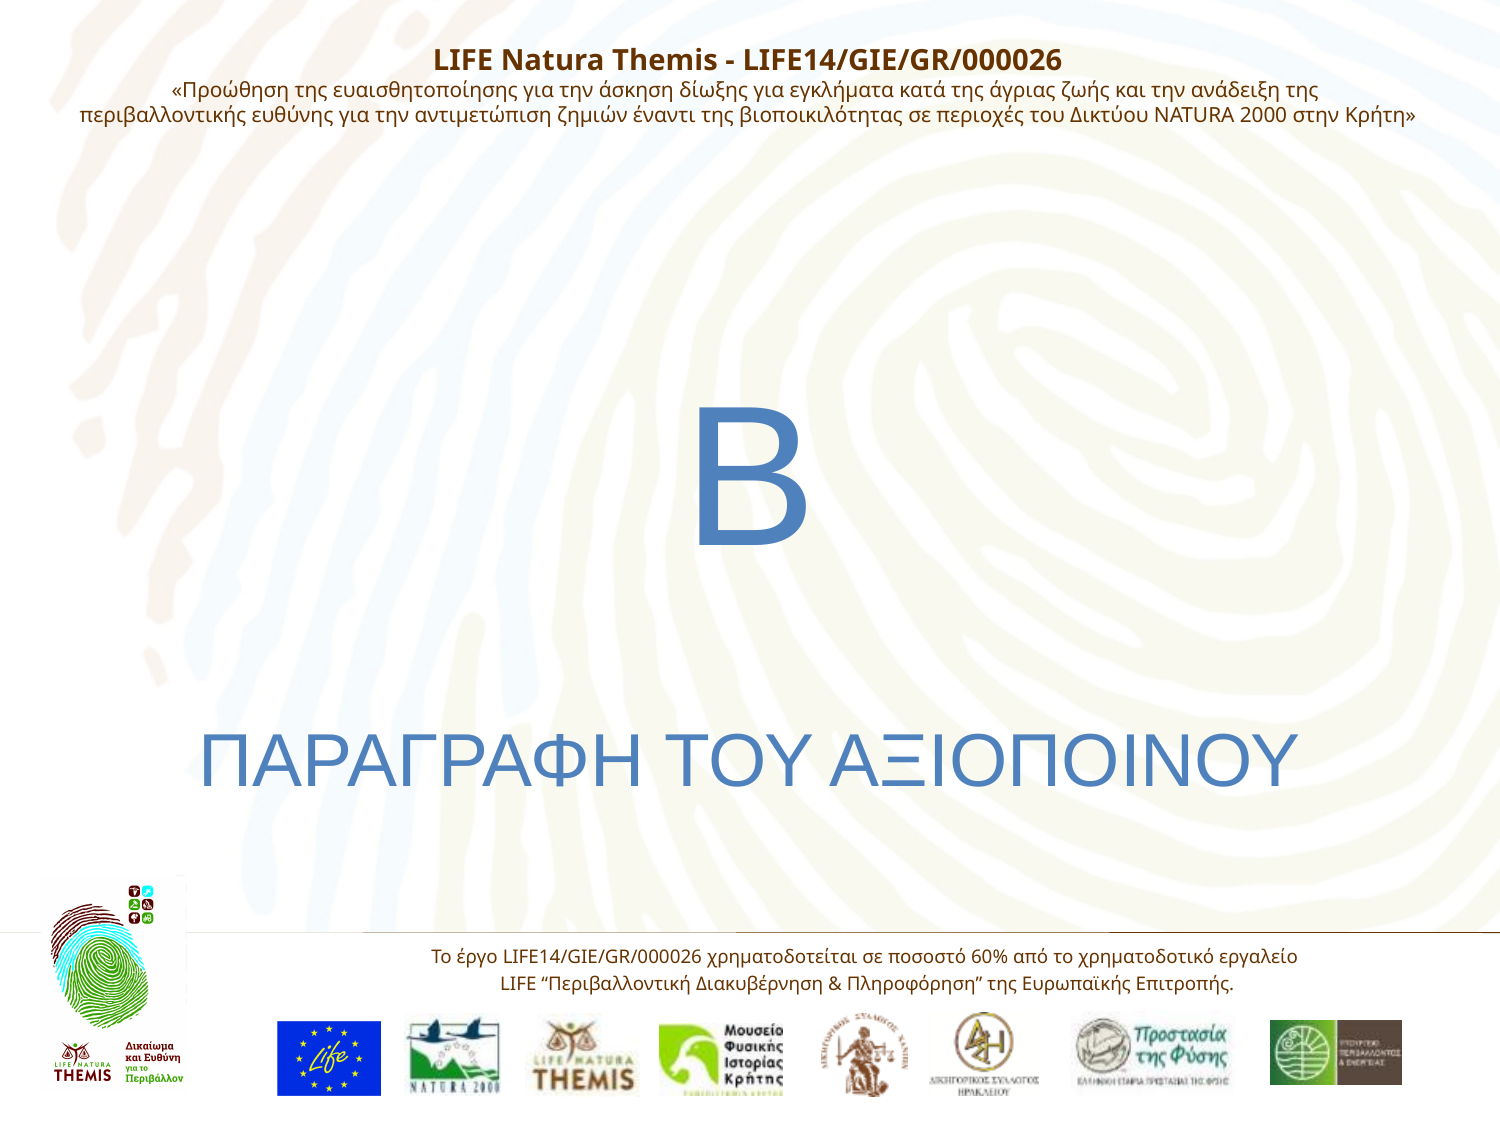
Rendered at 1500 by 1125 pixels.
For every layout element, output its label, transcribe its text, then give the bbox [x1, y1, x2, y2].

text_box Το έργο LIFE14/GIE/GR/000026 χρηματοδοτείται σε ποσοστό 60% από το χρηματοδοτικό εργαλείο LIFE “Περιβαλλοντική Διακυβέρνηση & Πληροφόρηση” της Ευρωπαϊκής Επιτροπής. [277, 941, 1457, 1009]
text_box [277, 1011, 1402, 1097]
picture [0, 0, 1500, 1093]
